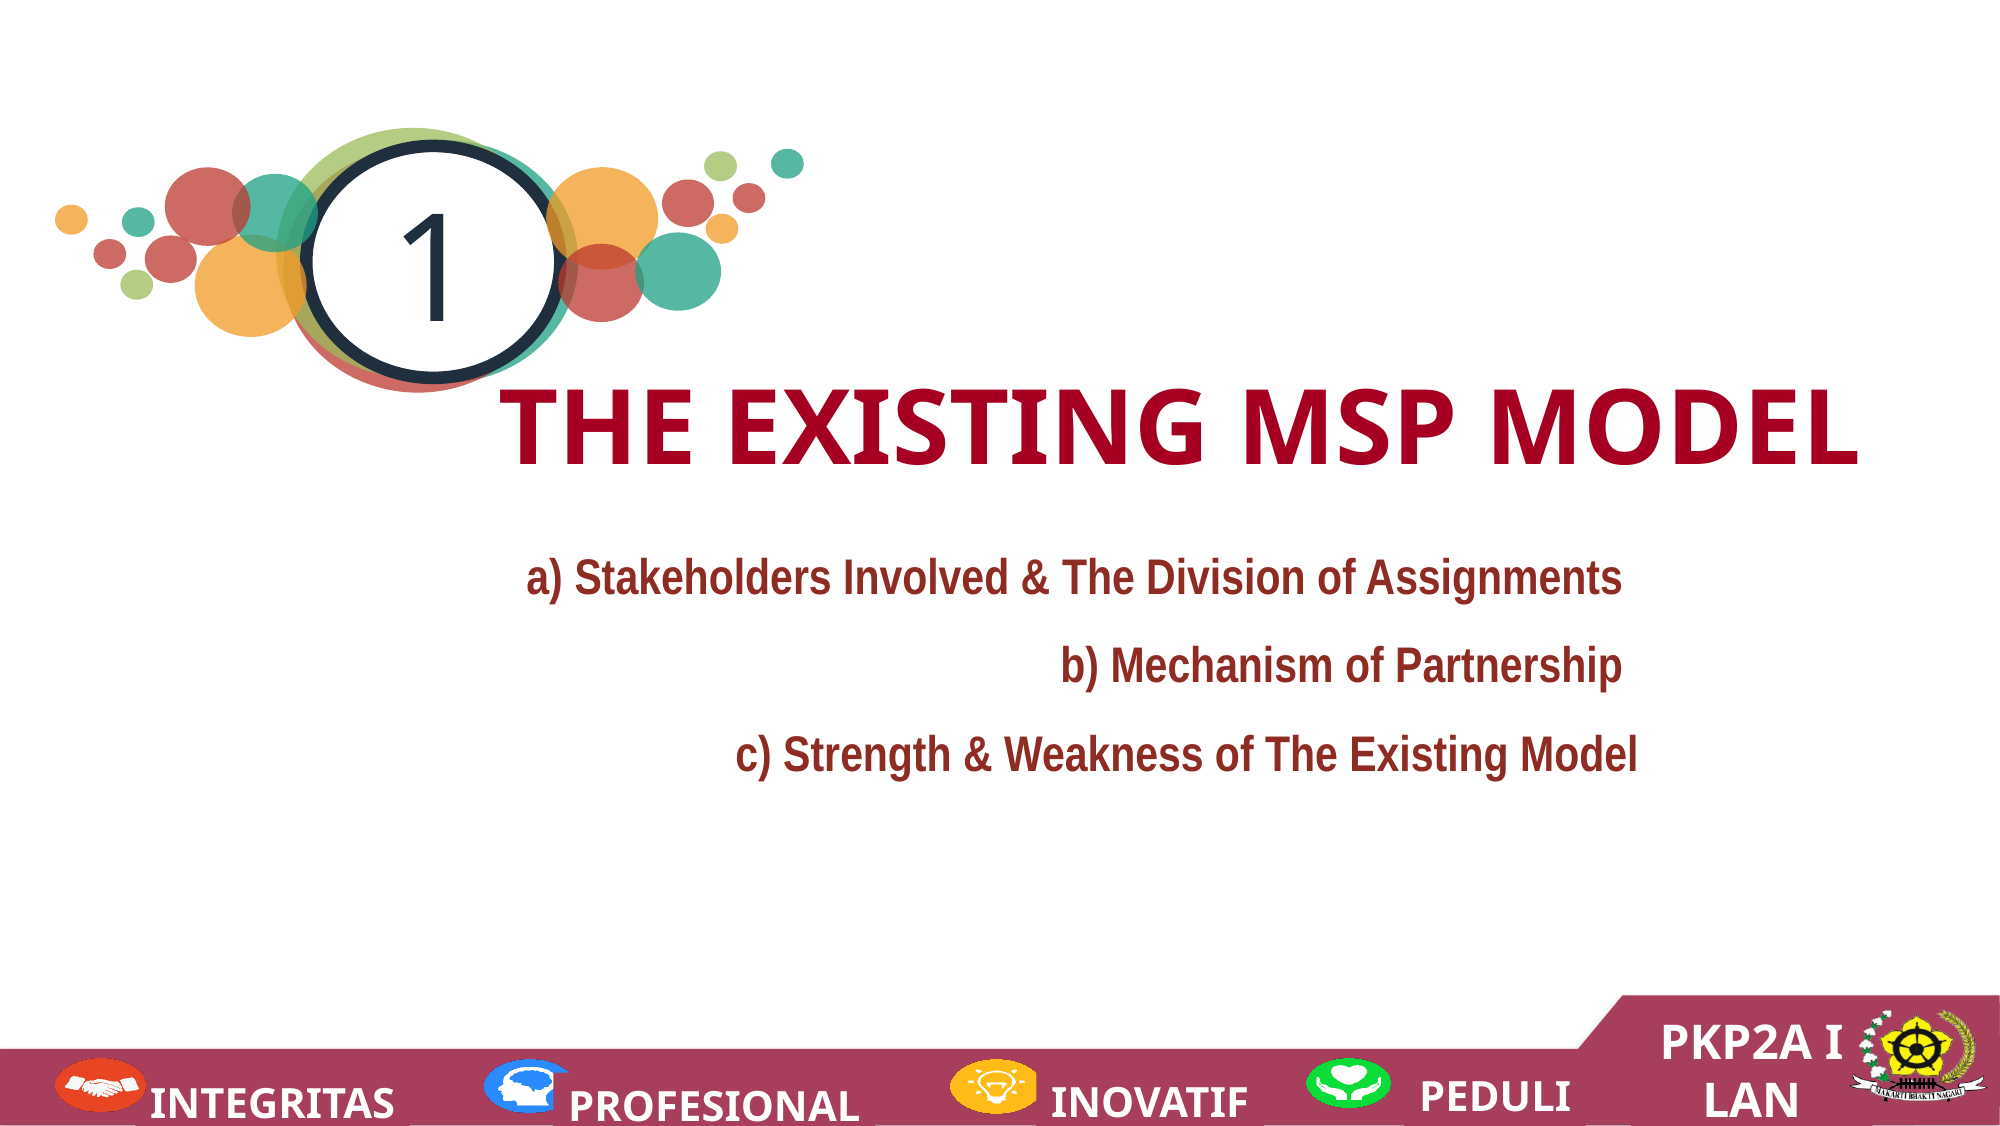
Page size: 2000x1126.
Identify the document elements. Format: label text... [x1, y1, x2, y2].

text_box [0, 995, 2000, 1126]
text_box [54, 127, 805, 393]
text_box c) Strength & Weakness of The Existing Model [574, 717, 1647, 786]
text_box a) Stakeholders Involved & The Division of Assignments [424, 540, 1631, 609]
text_box b) Mechanism of Partnership [558, 628, 1631, 696]
title THE EXISTING MSP MODEL [318, 377, 2000, 484]
